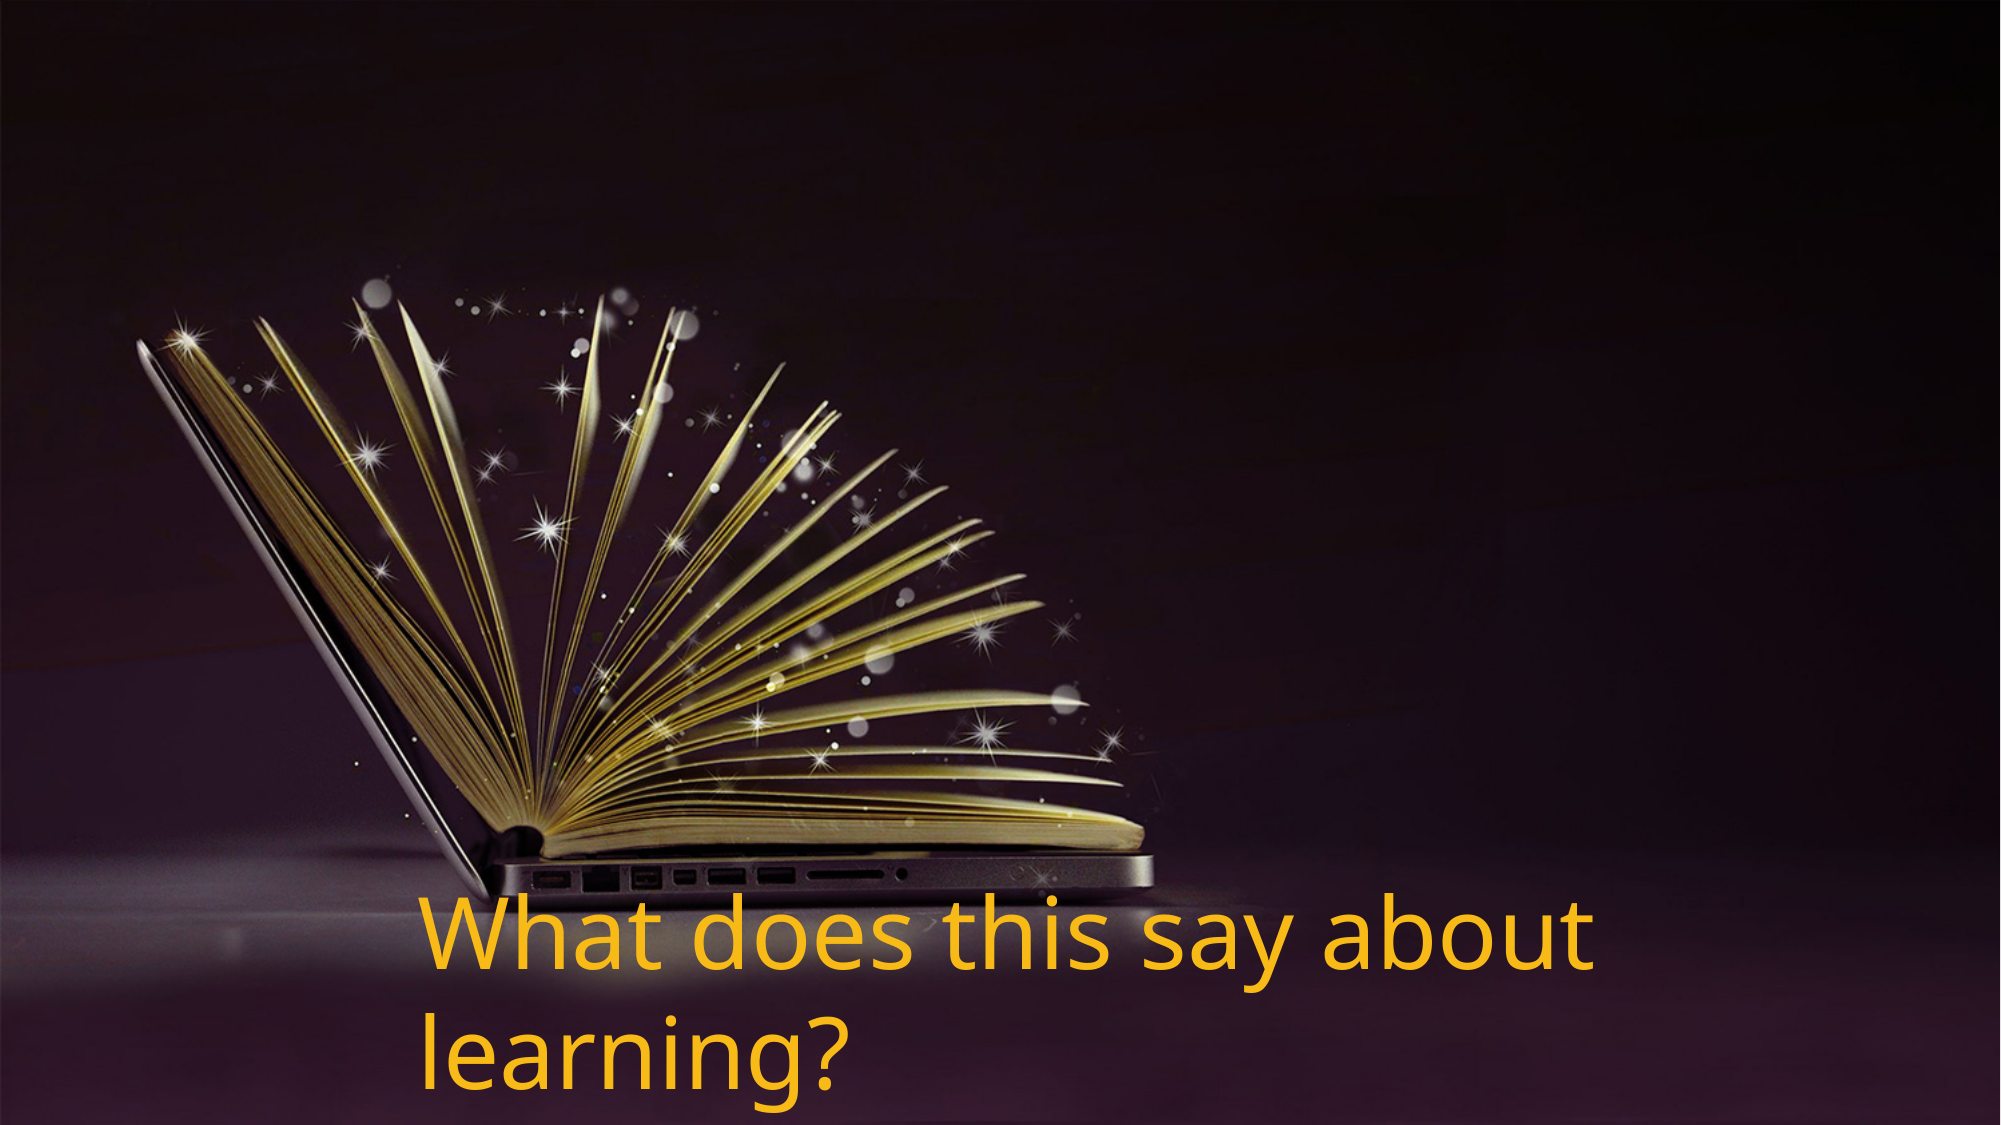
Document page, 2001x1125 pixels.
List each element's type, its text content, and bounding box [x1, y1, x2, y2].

picture [0, 0, 2001, 1125]
text_box What does this say about learning? [402, 861, 2000, 1117]
